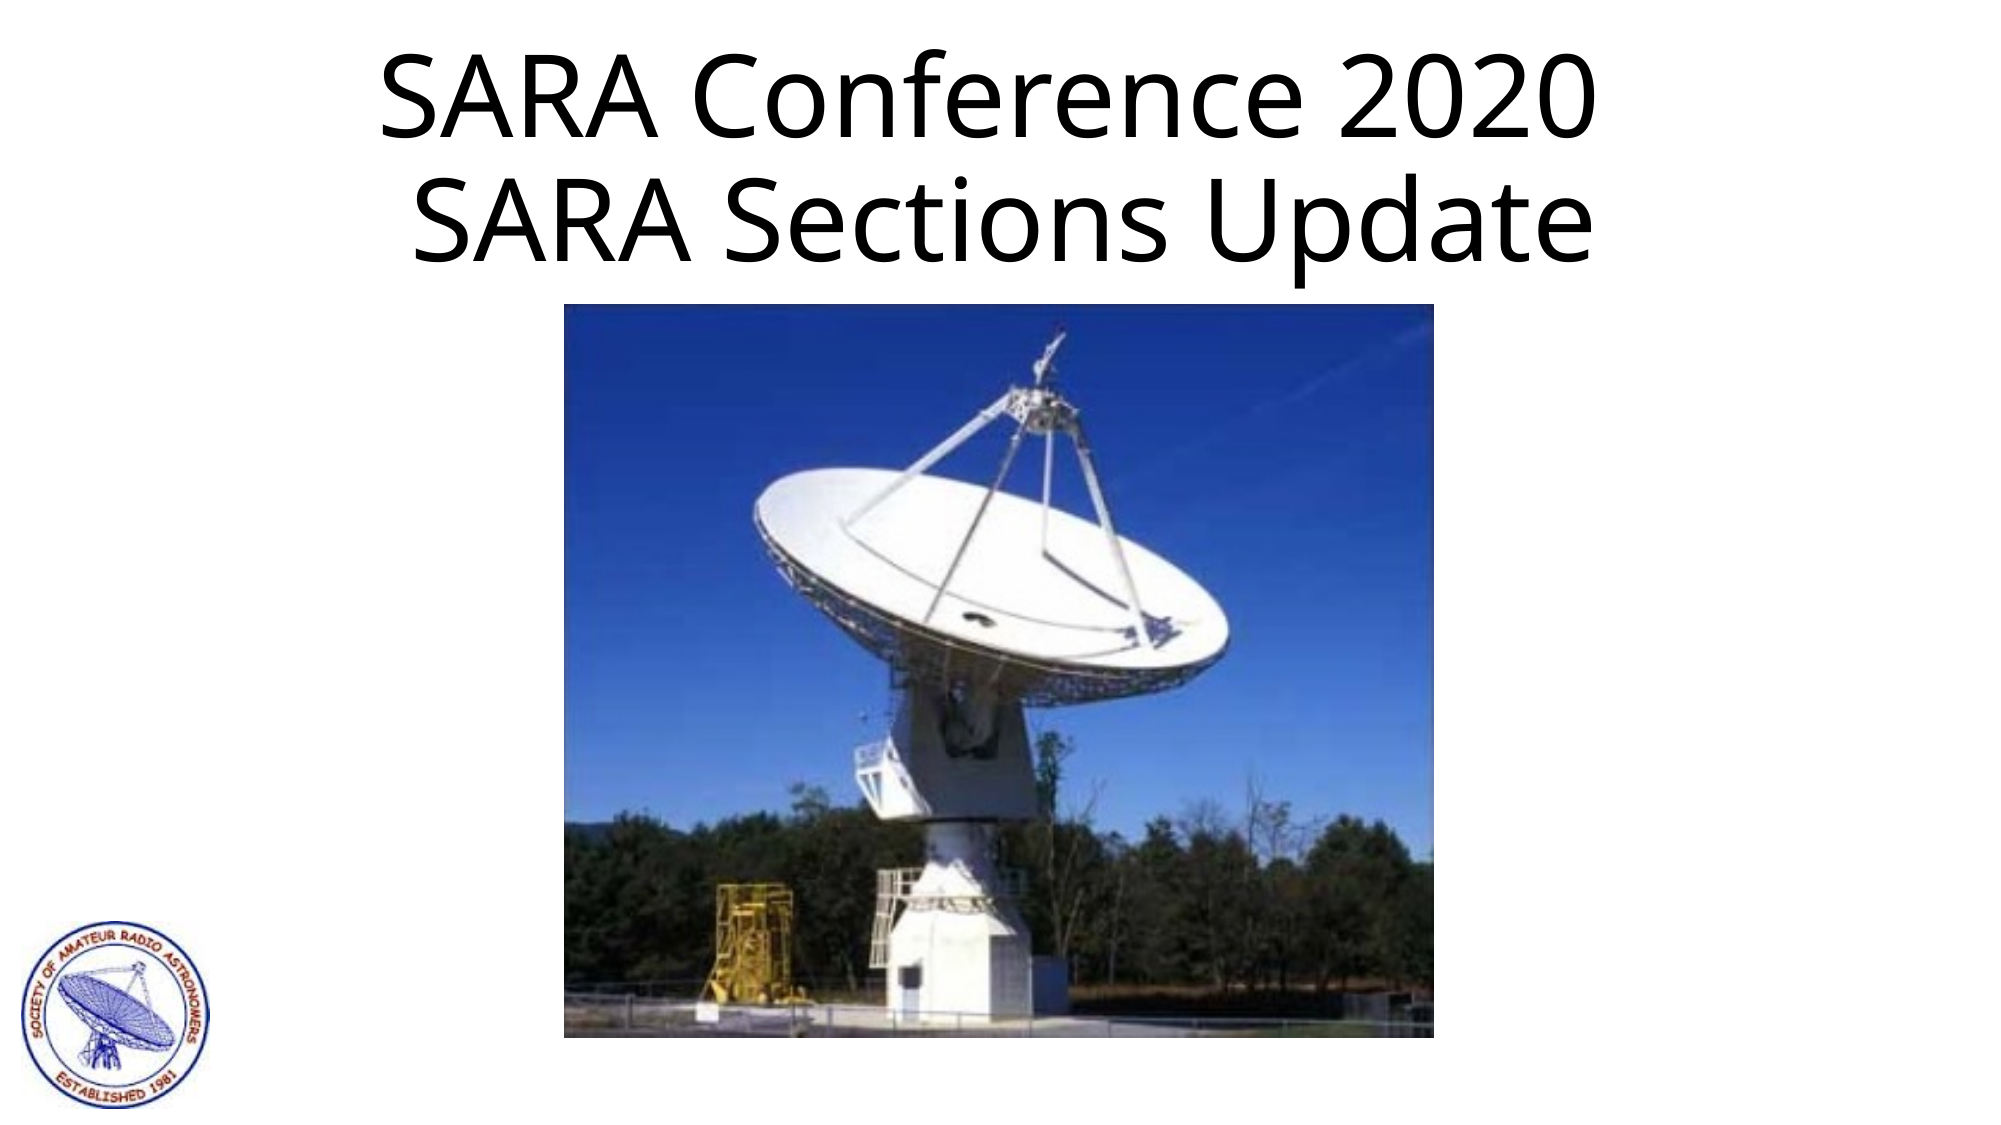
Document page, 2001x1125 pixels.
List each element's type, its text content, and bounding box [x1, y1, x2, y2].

picture [564, 304, 1434, 1038]
title SARA Conference 2020 SARA Sections Update [38, 29, 1970, 295]
picture [21, 921, 210, 1109]
